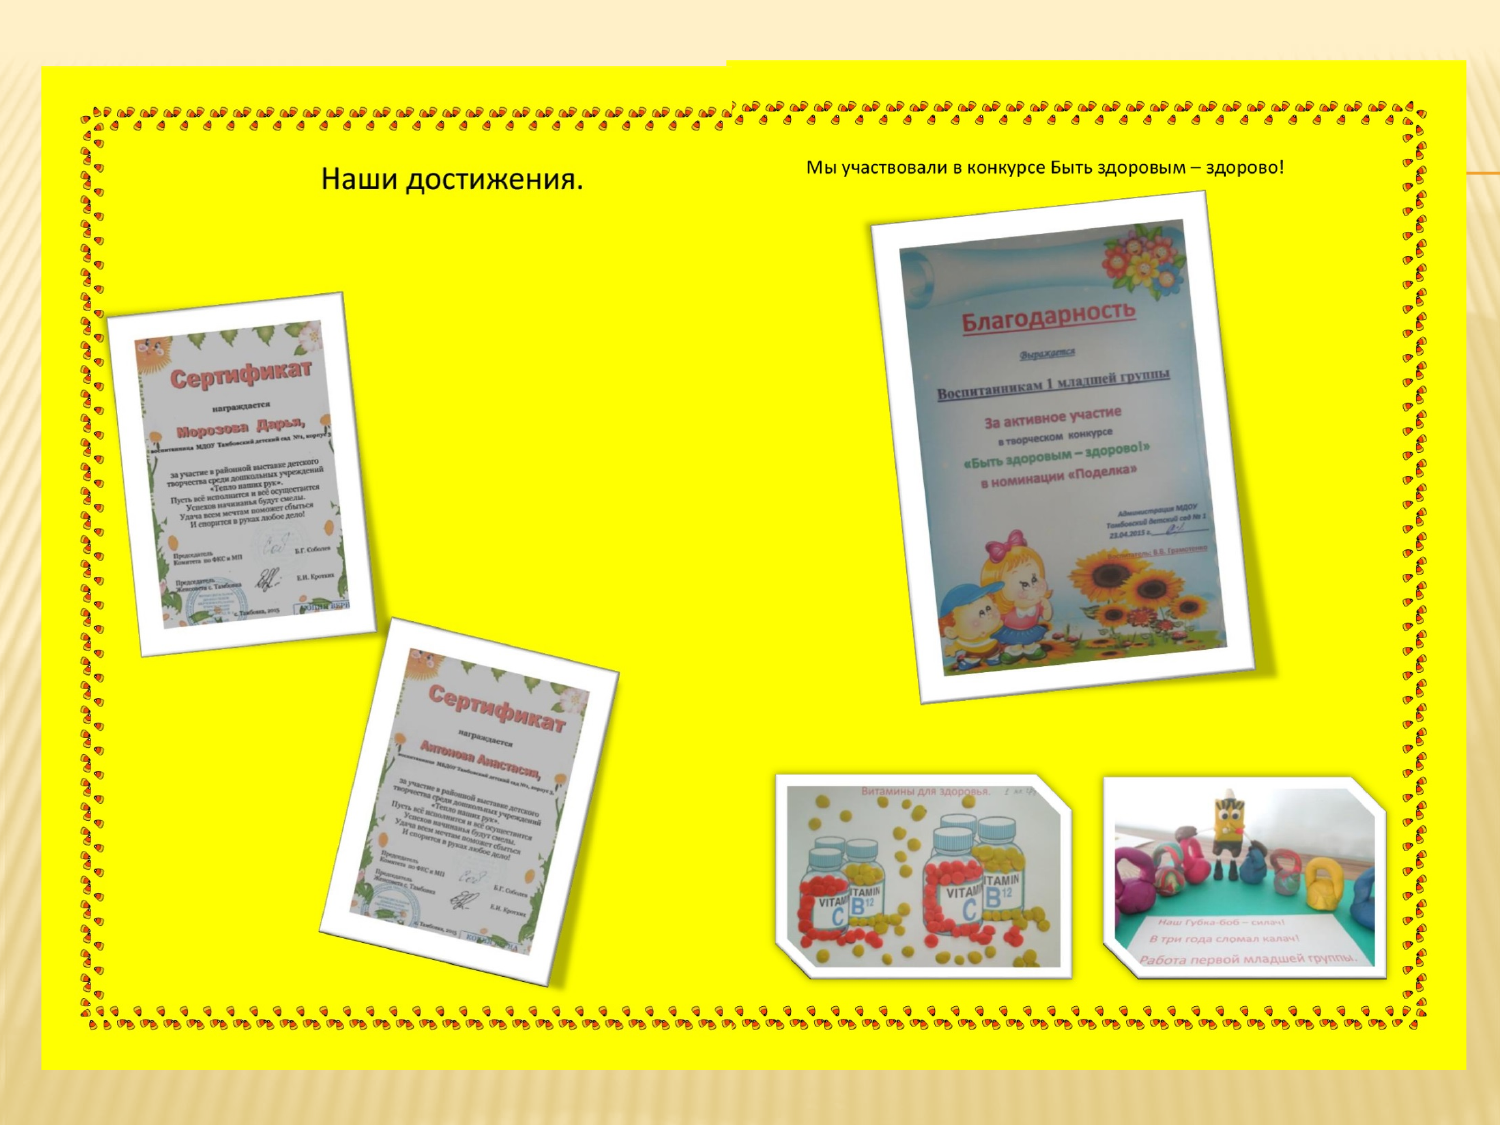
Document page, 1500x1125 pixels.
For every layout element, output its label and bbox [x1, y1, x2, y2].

list [726, 60, 1467, 1070]
picture [40, 65, 733, 1070]
